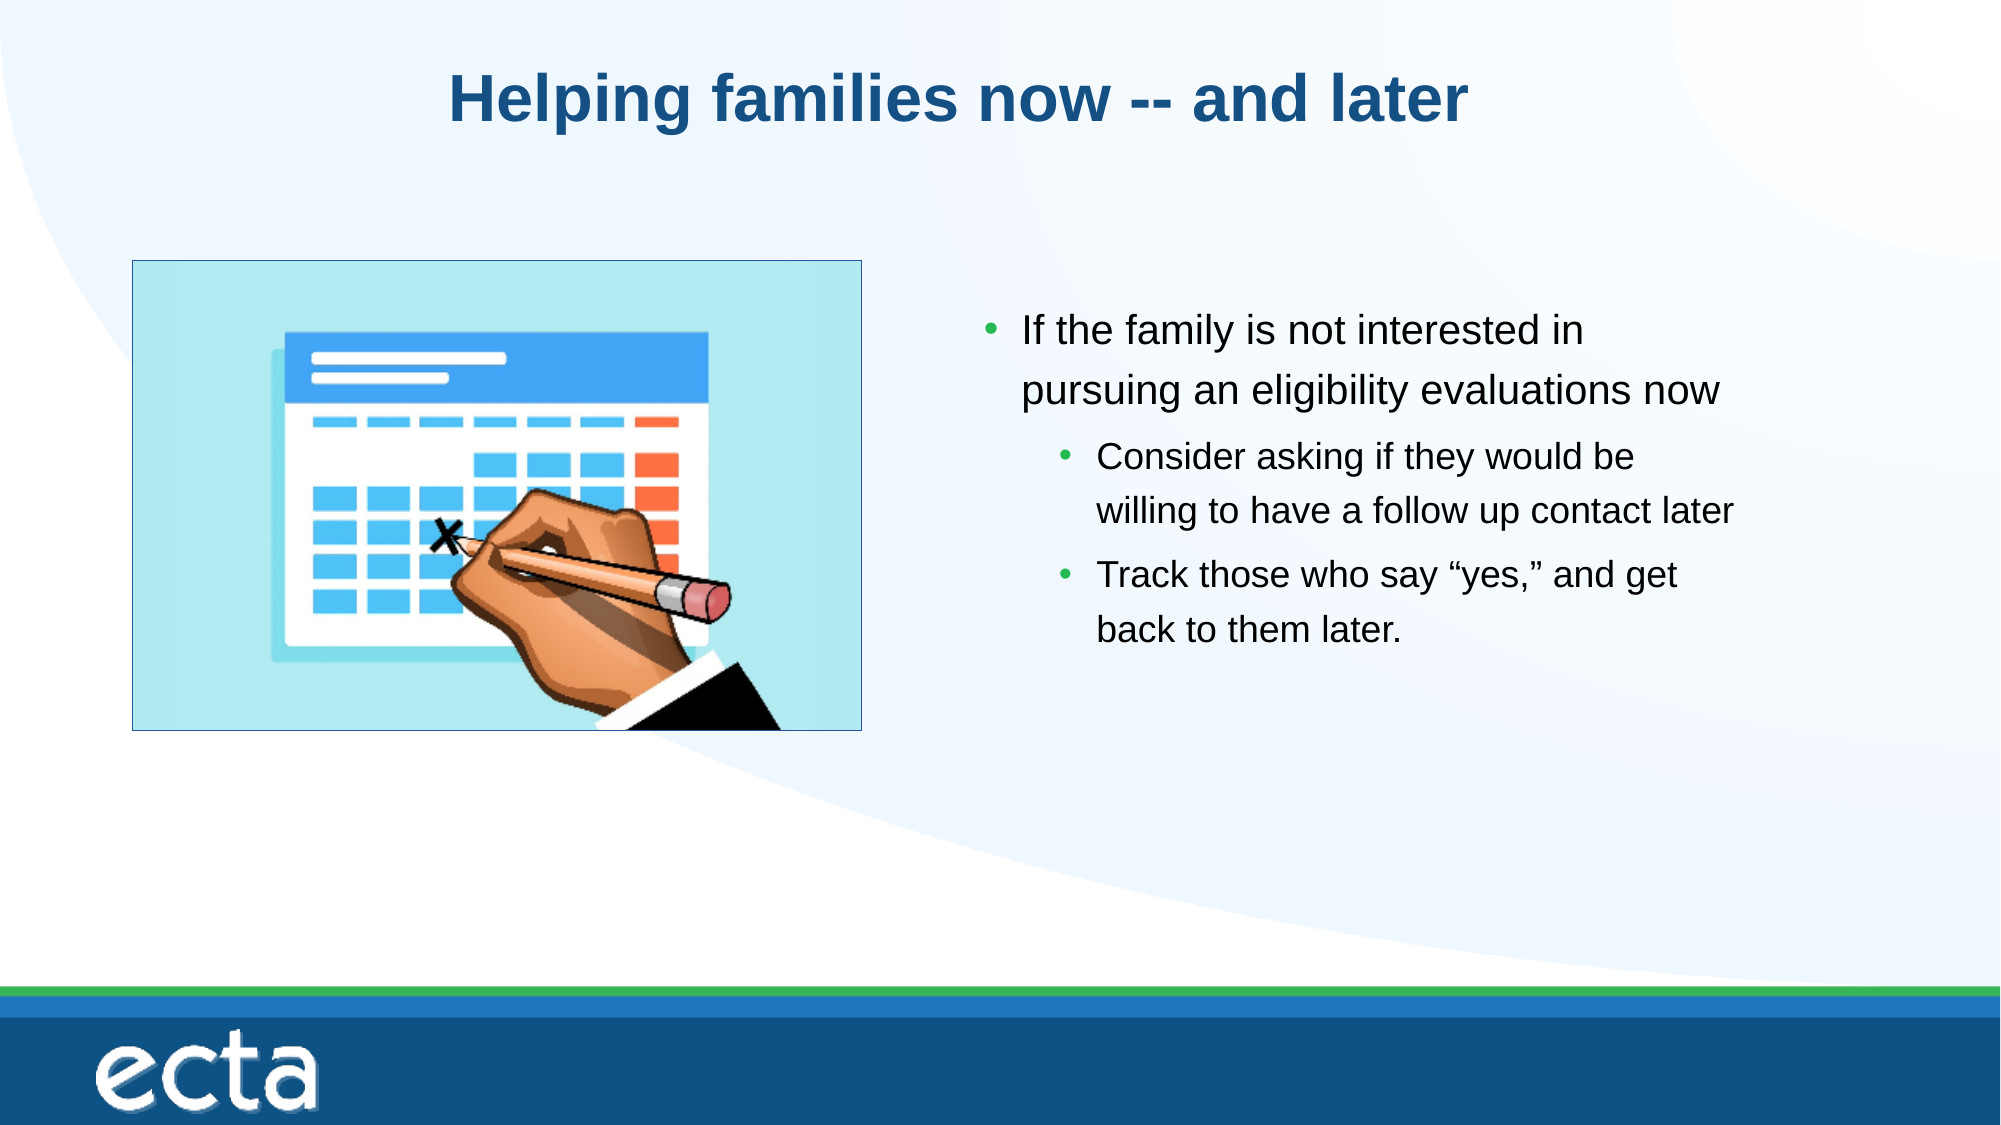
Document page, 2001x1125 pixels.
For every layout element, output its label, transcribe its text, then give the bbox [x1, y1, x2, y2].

list If the family is not interested in pursuing an eligibility evaluations now Consider asking if they would be willing to have a follow up contact later Track those who say “yes,” and get back to them later. [968, 285, 1757, 715]
title Helping families now -- and later [57, 56, 1863, 207]
picture [0, 0, 2001, 1125]
